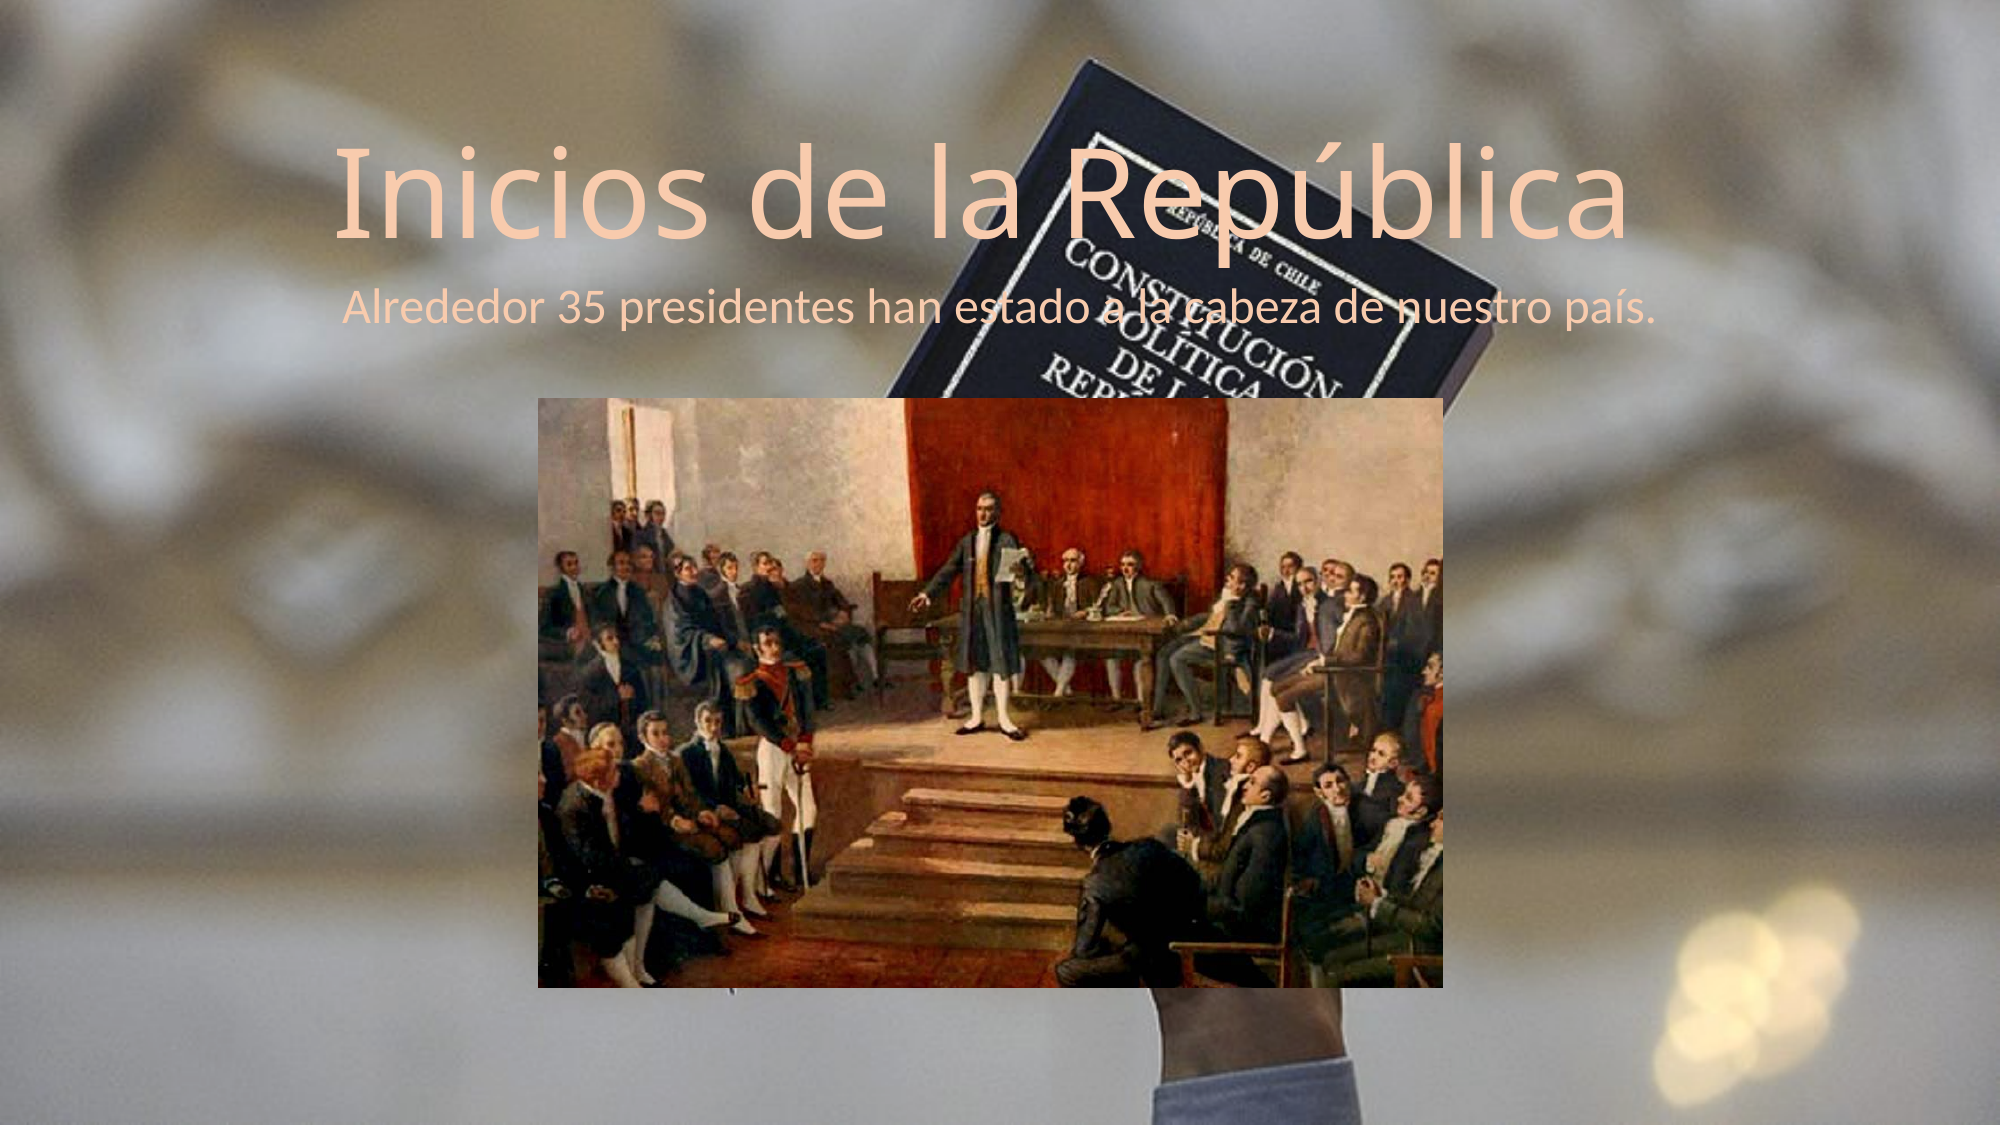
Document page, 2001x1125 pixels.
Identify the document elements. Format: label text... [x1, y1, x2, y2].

picture [0, 0, 2000, 1125]
title Inicios de la República [249, 109, 1750, 273]
subtitle Alrededor 35 presidentes han estado a la cabeza de nuestro país. [249, 273, 1750, 357]
